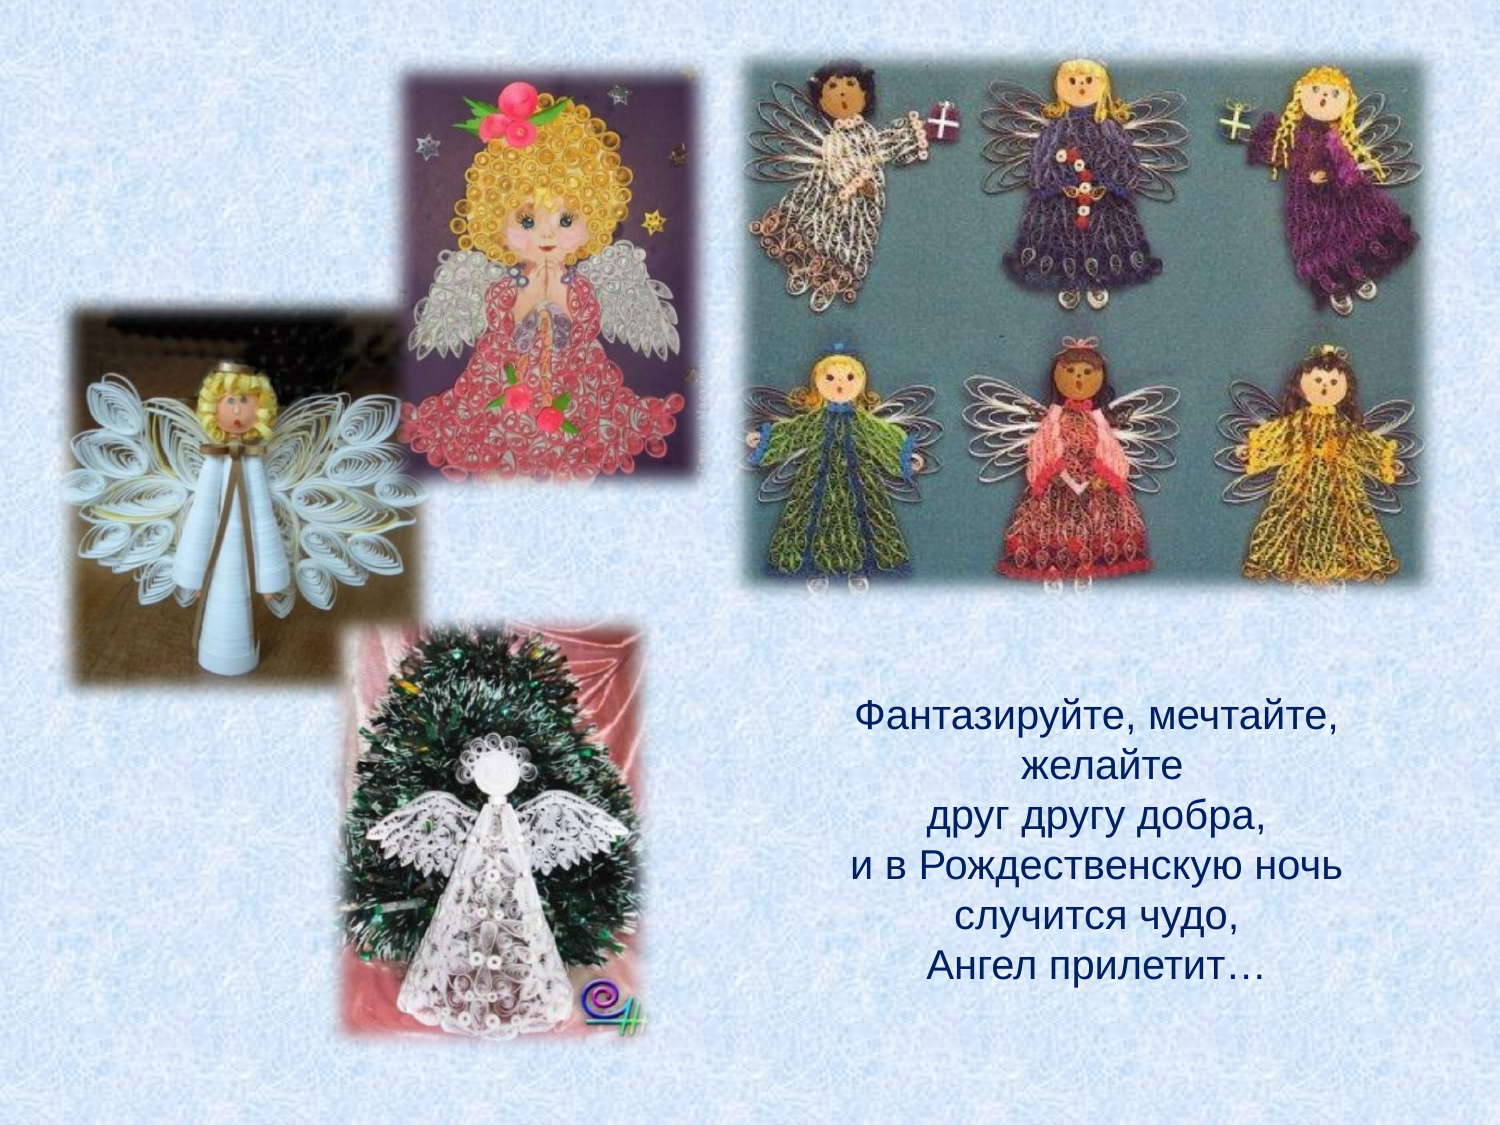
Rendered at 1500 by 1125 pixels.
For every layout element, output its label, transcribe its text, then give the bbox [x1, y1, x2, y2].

picture [0, 0, 1500, 1125]
text_box Фантазируйте, мечтайте, желайте друг другу добра, и в Рождественскую ночь случится чудо, Ангел прилетит… [835, 680, 1359, 996]
